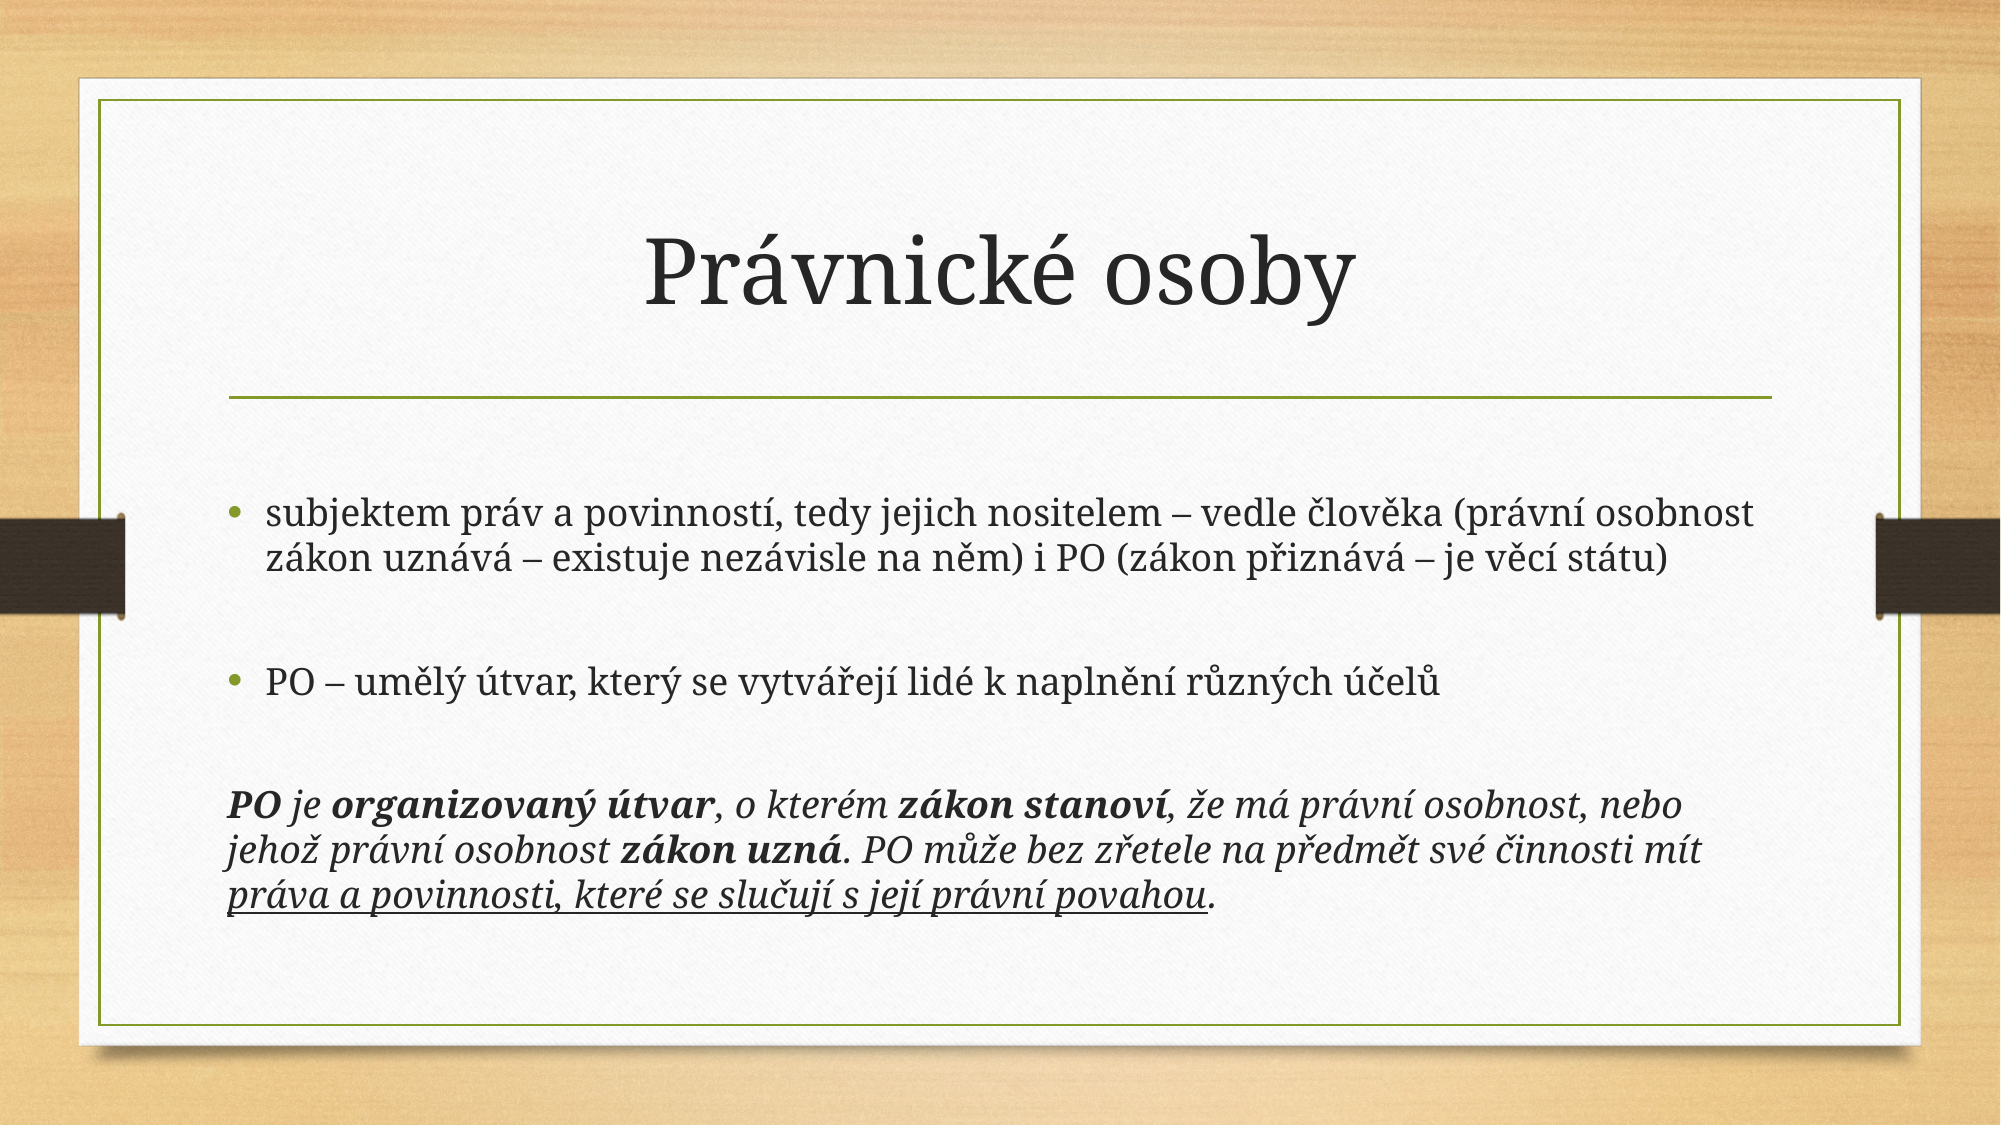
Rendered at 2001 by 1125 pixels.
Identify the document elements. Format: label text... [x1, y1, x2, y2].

list subjektem práv a povinností, tedy jejich nositelem – vedle člověka (právní osobnost zákon uznává – existuje nezávisle na něm) i PO (zákon přiznává – je věcí státu) PO – umělý útvar, který se vytvářejí lidé k naplnění různých účelů PO je organizovaný útvar, o kterém zákon stanoví, že má právní osobnost, nebo jehož právní osobnost zákon uzná. PO může bez zřetele na předmět své činnosti mít práva a povinnosti, které se slučují s její právní povahou. [212, 419, 1788, 964]
title Právnické osoby [212, 161, 1788, 375]
picture [0, 0, 2001, 1125]
